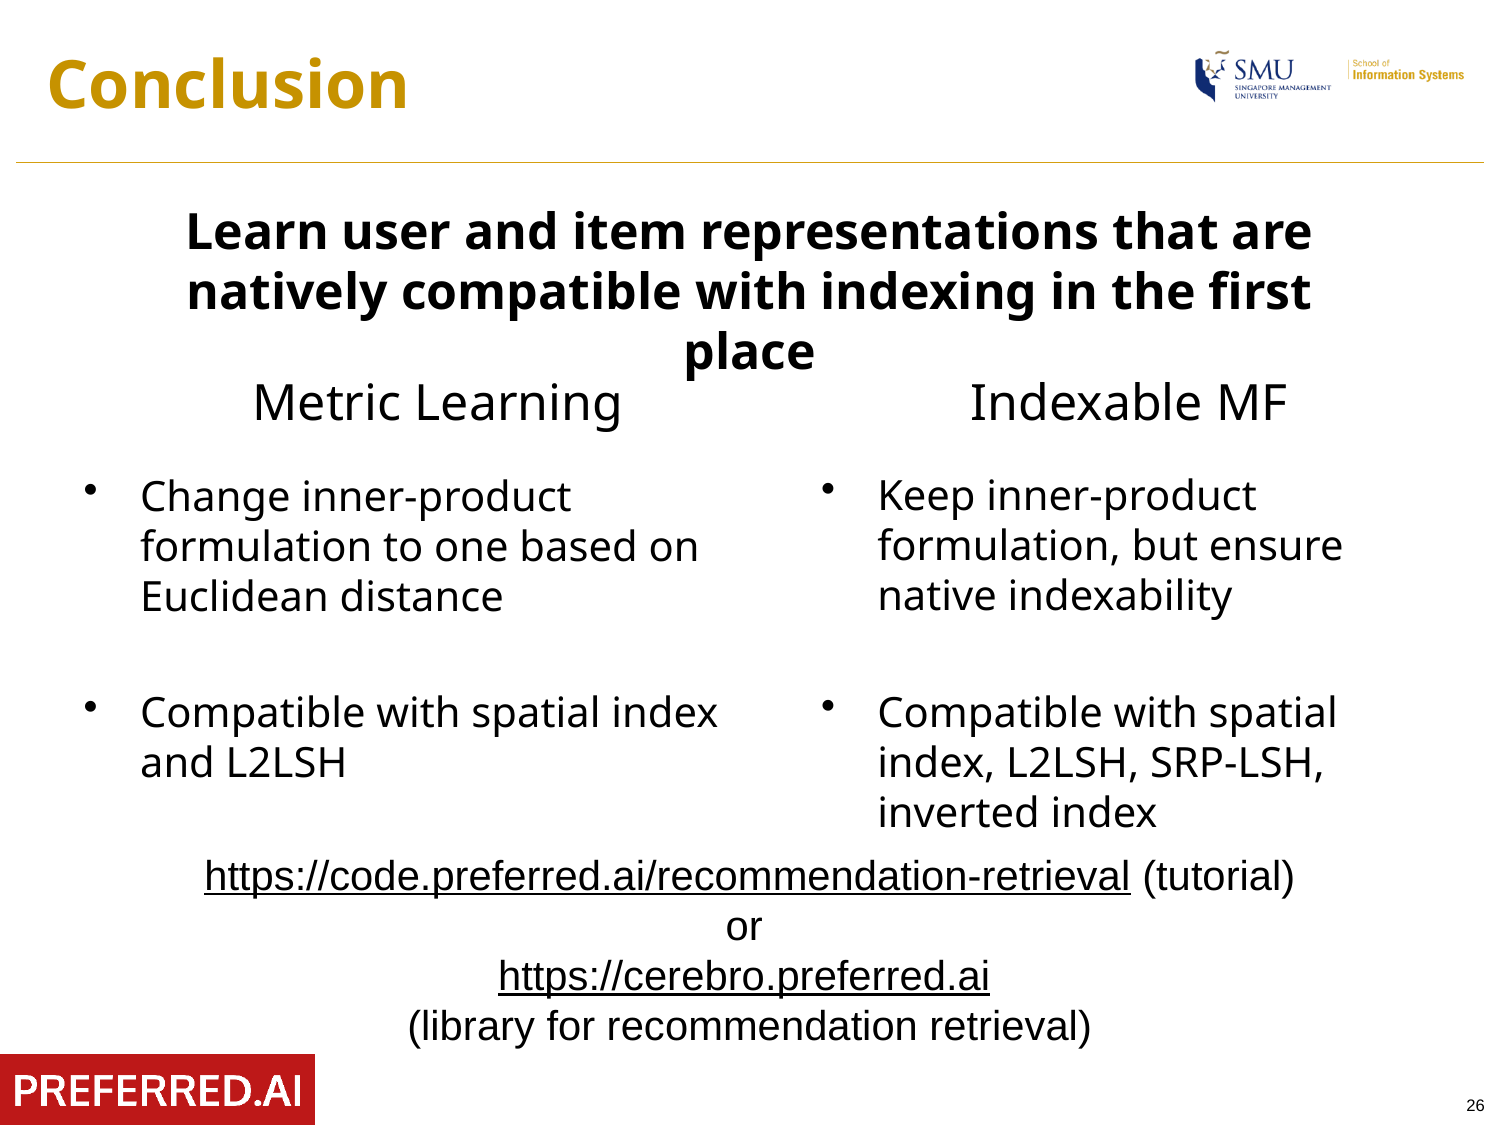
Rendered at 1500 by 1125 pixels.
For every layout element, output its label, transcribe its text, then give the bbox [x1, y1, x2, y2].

text_box Learn user and item representations that are natively compatible with indexing in the first place [123, 192, 1377, 388]
list Change inner-product formulation to one based on Euclidean distance Compatible with spatial index and L2LSH [68, 461, 763, 865]
list Keep inner-product formulation, but ensure native indexability Compatible with spatial index, L2LSH, SRP-LSH, inverted index [805, 461, 1469, 925]
title Conclusion [31, 34, 1107, 130]
slide_number 26 [1287, 1087, 1500, 1125]
picture [0, 1054, 315, 1125]
text_box Metric Learning [237, 388, 901, 439]
text_box Indexable MF [955, 363, 1500, 439]
picture [1175, 29, 1484, 122]
text_box https://code.preferred.ai/recommendation-retrieval (tutorial) or https://cerebro.preferred.ai (library for recommendation retrieval) [186, 841, 1314, 1057]
